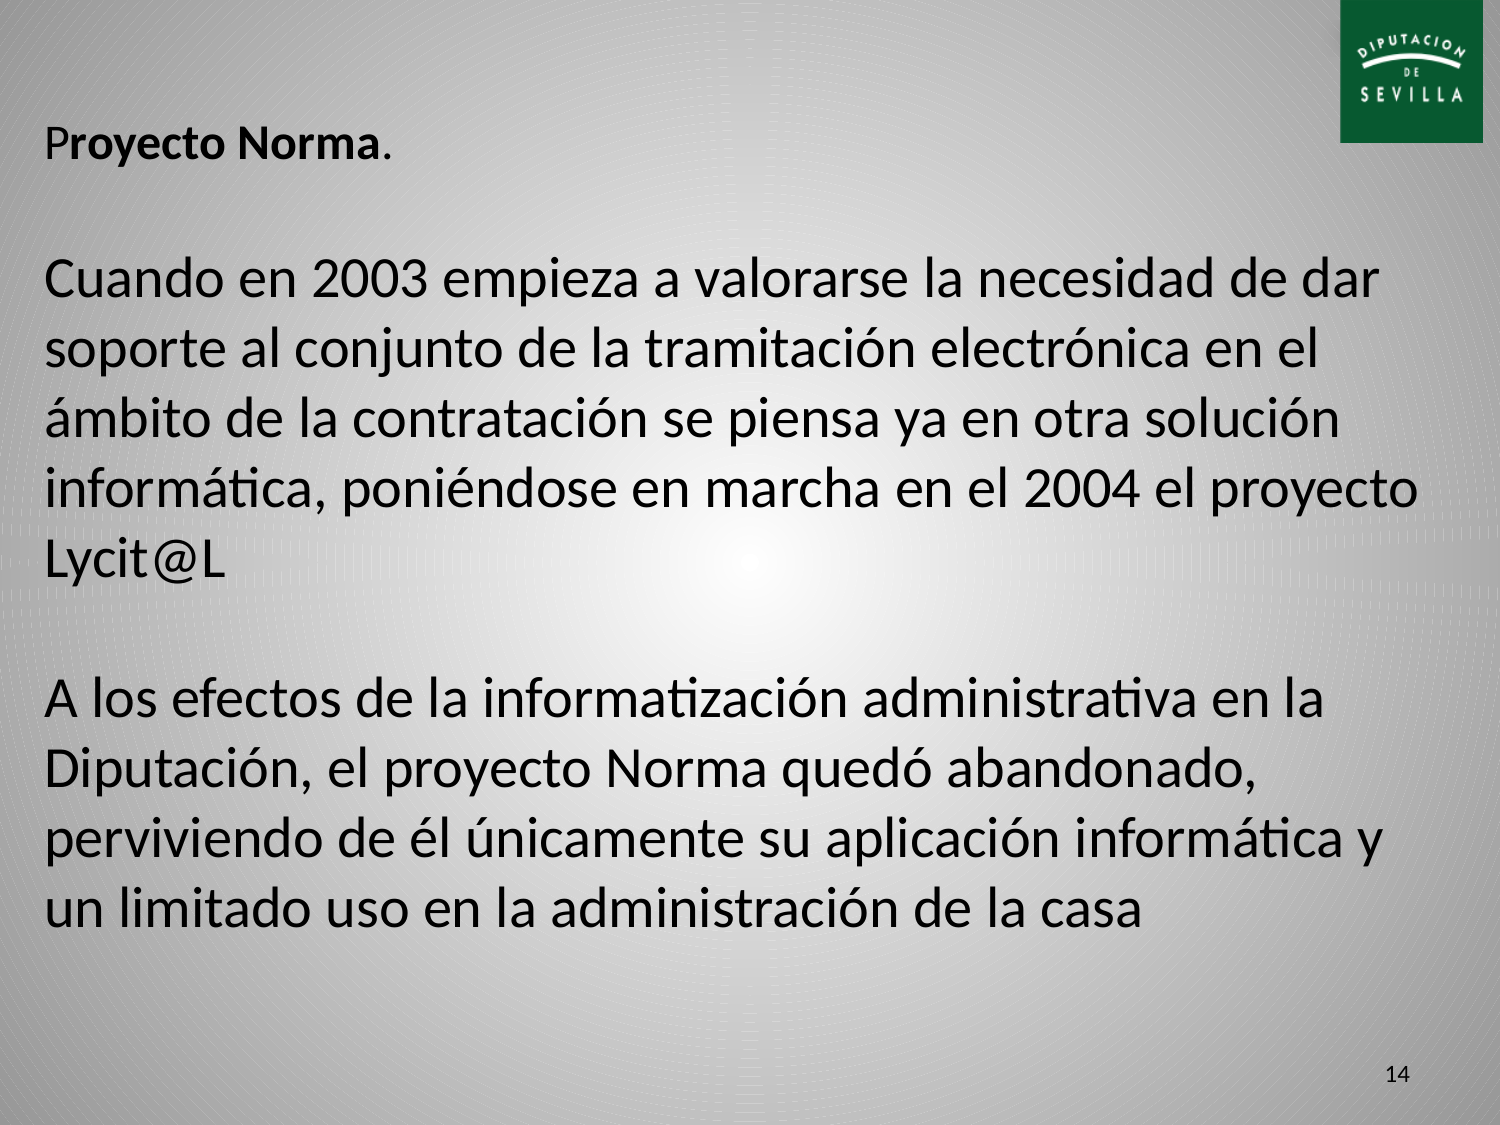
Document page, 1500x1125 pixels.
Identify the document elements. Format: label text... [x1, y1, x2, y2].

text_box Proyecto Norma. Cuando en 2003 empieza a valorarse la necesidad de dar soporte al conjunto de la tramitación electrónica en el ámbito de la contratación se piensa ya en otra solución informática, poniéndose en marcha en el 2004 el proyecto Lycit@L A los efectos de la informatización administrativa en la Diputación, el proyecto Norma quedó abandonado, perviviendo de él únicamente su aplicación informática y un limitado uso en la administración de la casa [29, 101, 1471, 947]
picture [1340, 0, 1484, 143]
slide_number 14 [1074, 1042, 1425, 1103]
